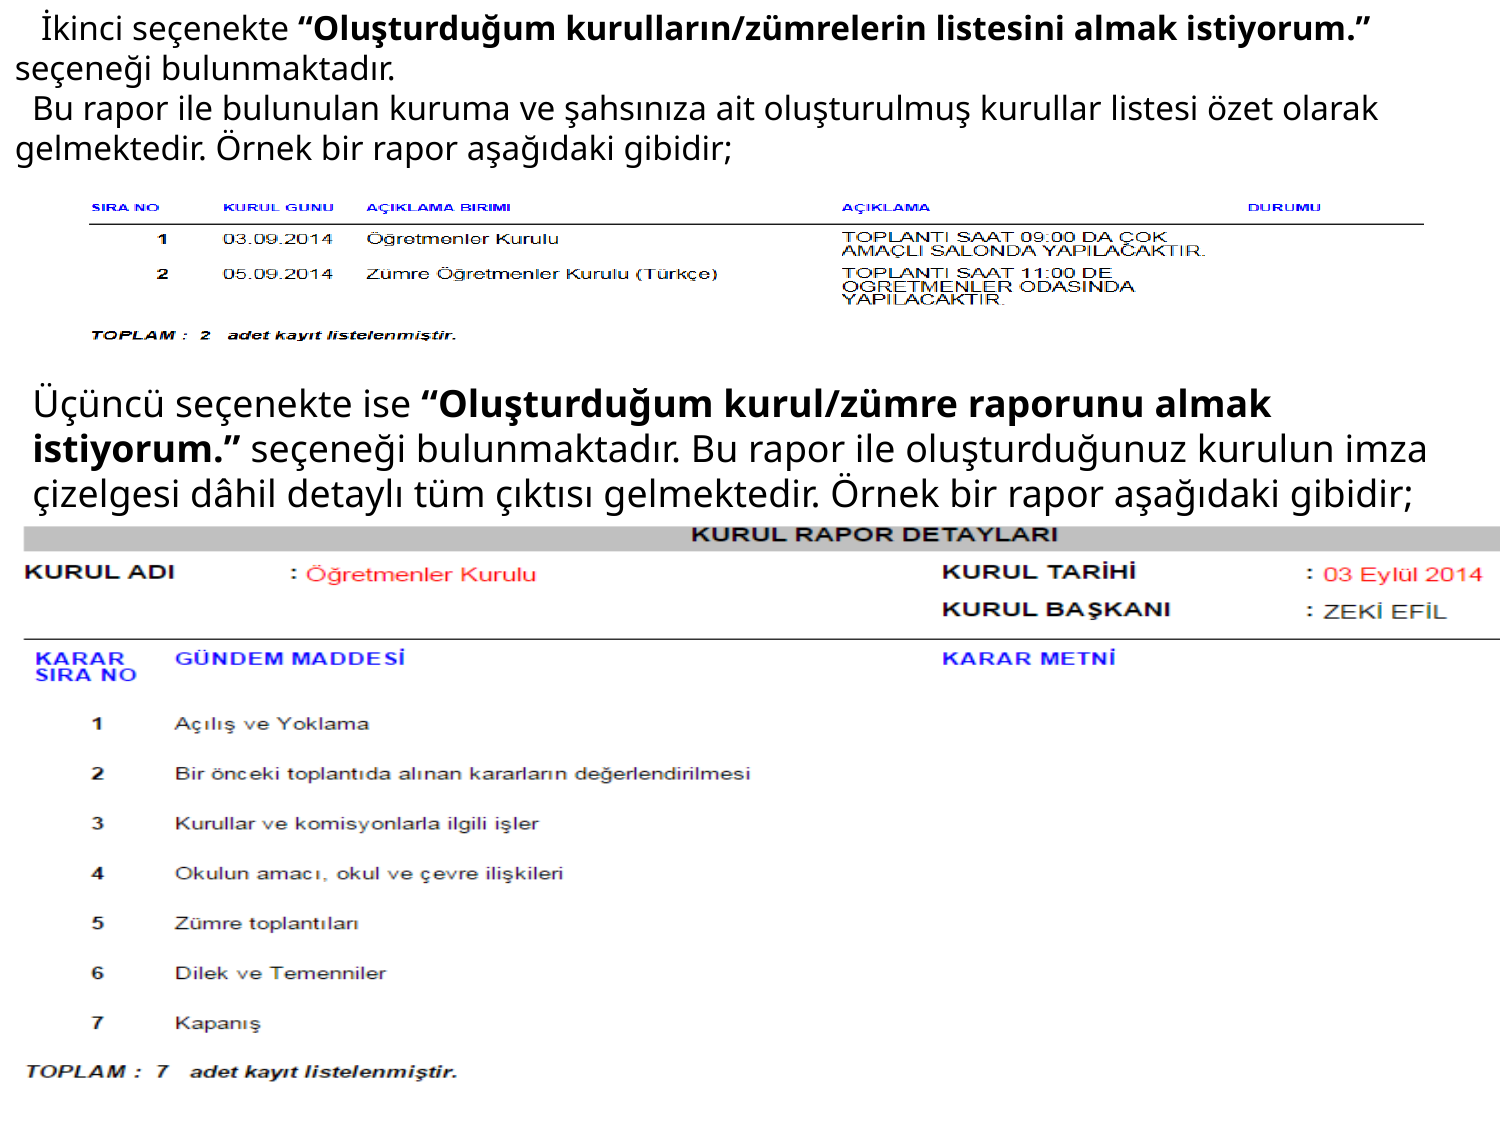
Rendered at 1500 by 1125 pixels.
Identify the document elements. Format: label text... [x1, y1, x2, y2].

text_box İkinci seçenekte “Oluşturduğum kurulların/zümrelerin listesini almak istiyorum.” seçeneği bulunmaktadır. Bu rapor ile bulunulan kuruma ve şahsınıza ait oluşturulmuş kurullar listesi özet olarak gelmektedir. Örnek bir rapor aşağıdaki gibidir; [0, 0, 1500, 175]
picture [17, 524, 1500, 1095]
picture [64, 176, 1424, 374]
text_box Üçüncü seçenekte ise “Oluşturduğum kurul/zümre raporunu almak istiyorum.” seçeneği bulunmaktadır. Bu rapor ile oluşturduğunuz kurulun imza çizelgesi dâhil detaylı tüm çıktısı gelmektedir. Örnek bir rapor aşağıdaki gibidir; [17, 373, 1500, 523]
